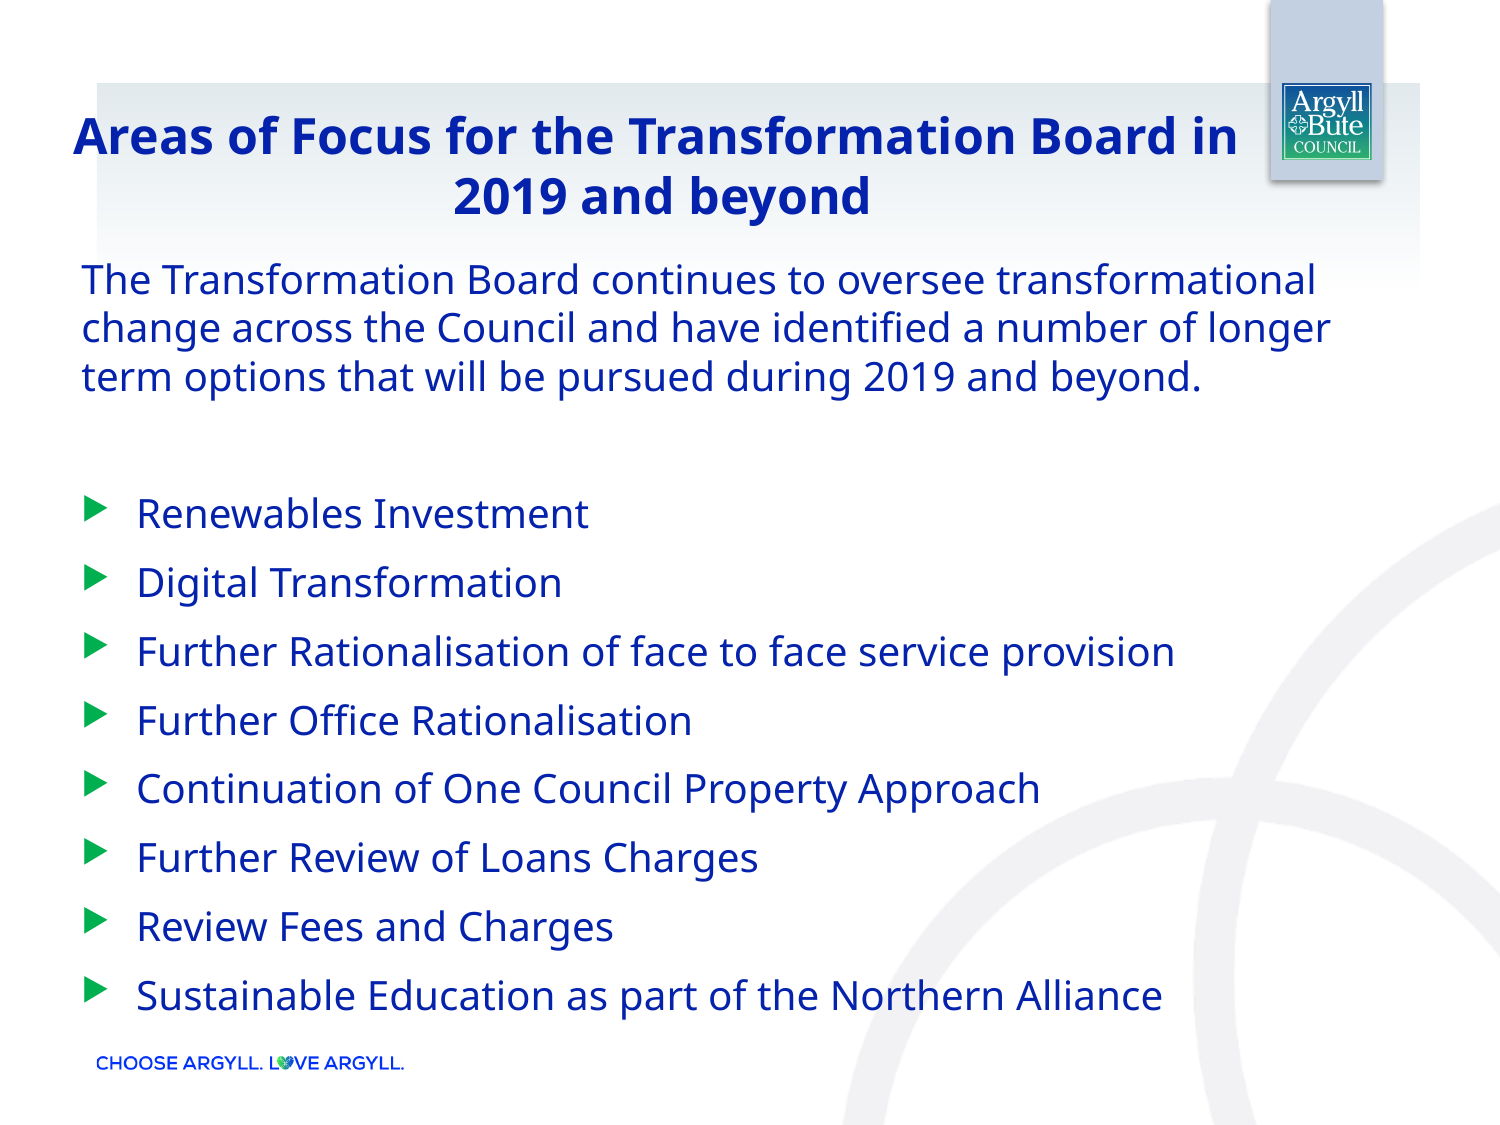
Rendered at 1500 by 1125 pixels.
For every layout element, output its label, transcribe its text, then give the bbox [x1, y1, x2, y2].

title Areas of Focus for the Transformation Board in 2019 and beyond [35, 83, 1291, 247]
list The Transformation Board continues to oversee transformational change across the Council and have identified a number of longer term options that will be pursued during 2019 and beyond. Renewables Investment Digital Transformation Further Rationalisation of face to face service provision Further Office Rationalisation Continuation of One Council Property Approach Further Review of Loans Charges Review Fees and Charges Sustainable Education as part of the Northern Alliance [66, 246, 1434, 1030]
picture [96, 1056, 404, 1070]
